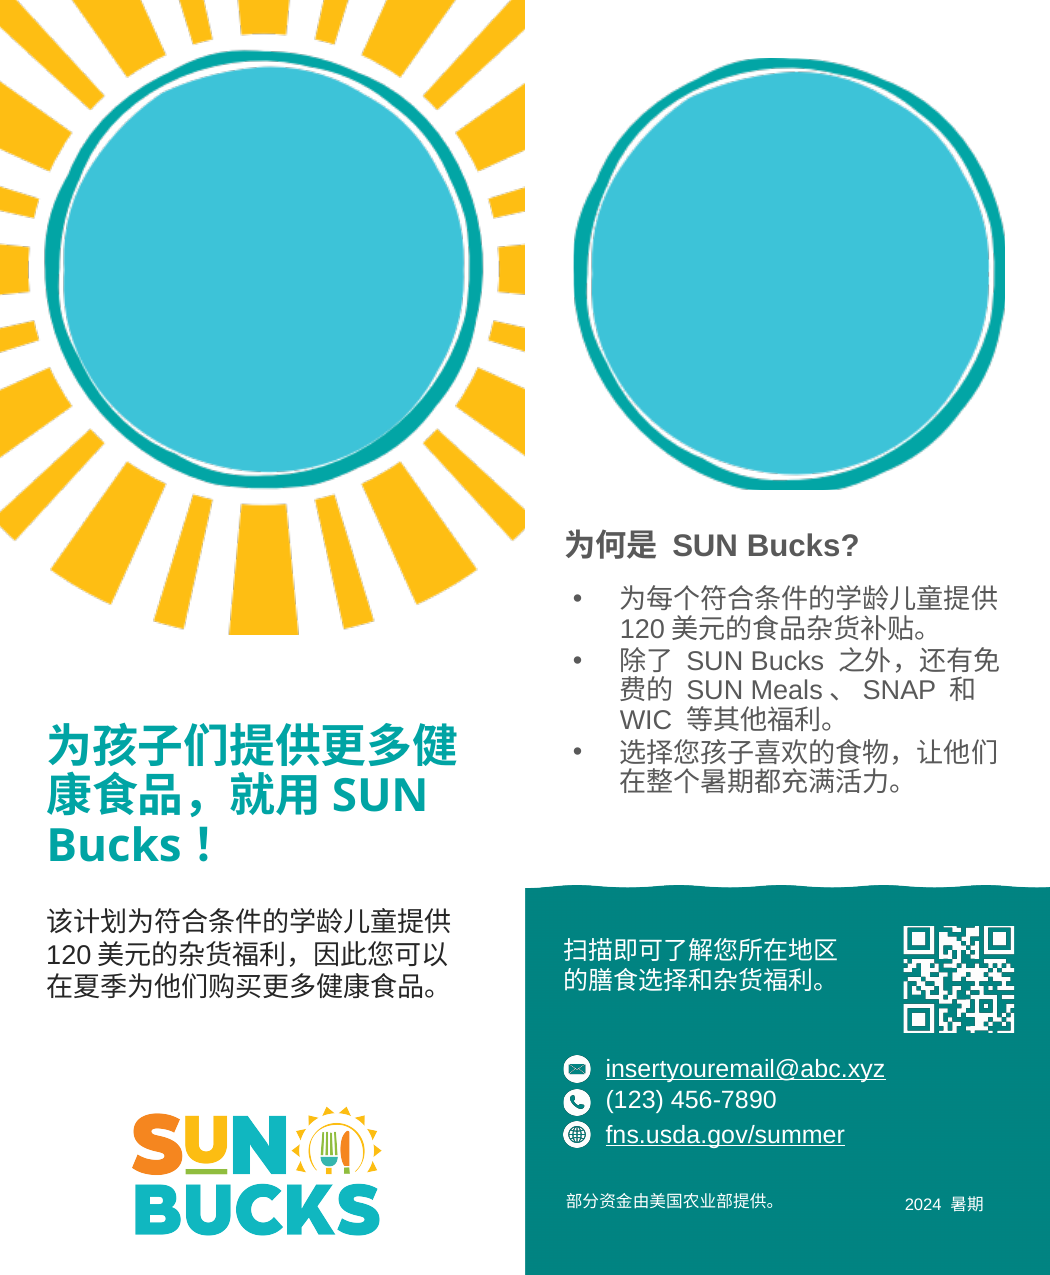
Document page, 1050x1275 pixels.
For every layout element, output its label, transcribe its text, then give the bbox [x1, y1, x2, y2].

text_box fns.usda.gov/summer [590, 1114, 982, 1158]
picture [525, 885, 1050, 1275]
text_box 为每个符合条件的学龄儿童提供120美元的食品杂货补贴。 除了 SUN Bucks 之外，还有免费的 SUN Meals、SNAP 和 WIC 等其他福利。 选择您孩子喜欢的食物，让他们在整个暑期都充满活力。 [557, 578, 1023, 815]
picture [597, 80, 981, 464]
text_box (123) 456-7890 [590, 1079, 982, 1114]
text_box 该计划为符合条件的学龄儿童提供120美元的杂货福利，因此您可以在夏季为他们购买更多健康食品。 [31, 896, 482, 1083]
text_box 2024 暑期 [904, 1186, 1027, 1228]
picture [124, 1101, 389, 1242]
text_box 扫描即可了解您所在地区的膳食选择和杂货福利。 [548, 927, 875, 1002]
text_box 为何是 SUN Bucks? [549, 522, 997, 577]
text_box 为孩子们提供更多健康食品，就用SUN Bucks！ [31, 715, 495, 874]
text_box insertyouremail@abc.xyz [590, 1048, 982, 1079]
picture [72, 79, 451, 458]
text_box 部分资金由美国农业部提供。 [565, 1183, 1048, 1259]
